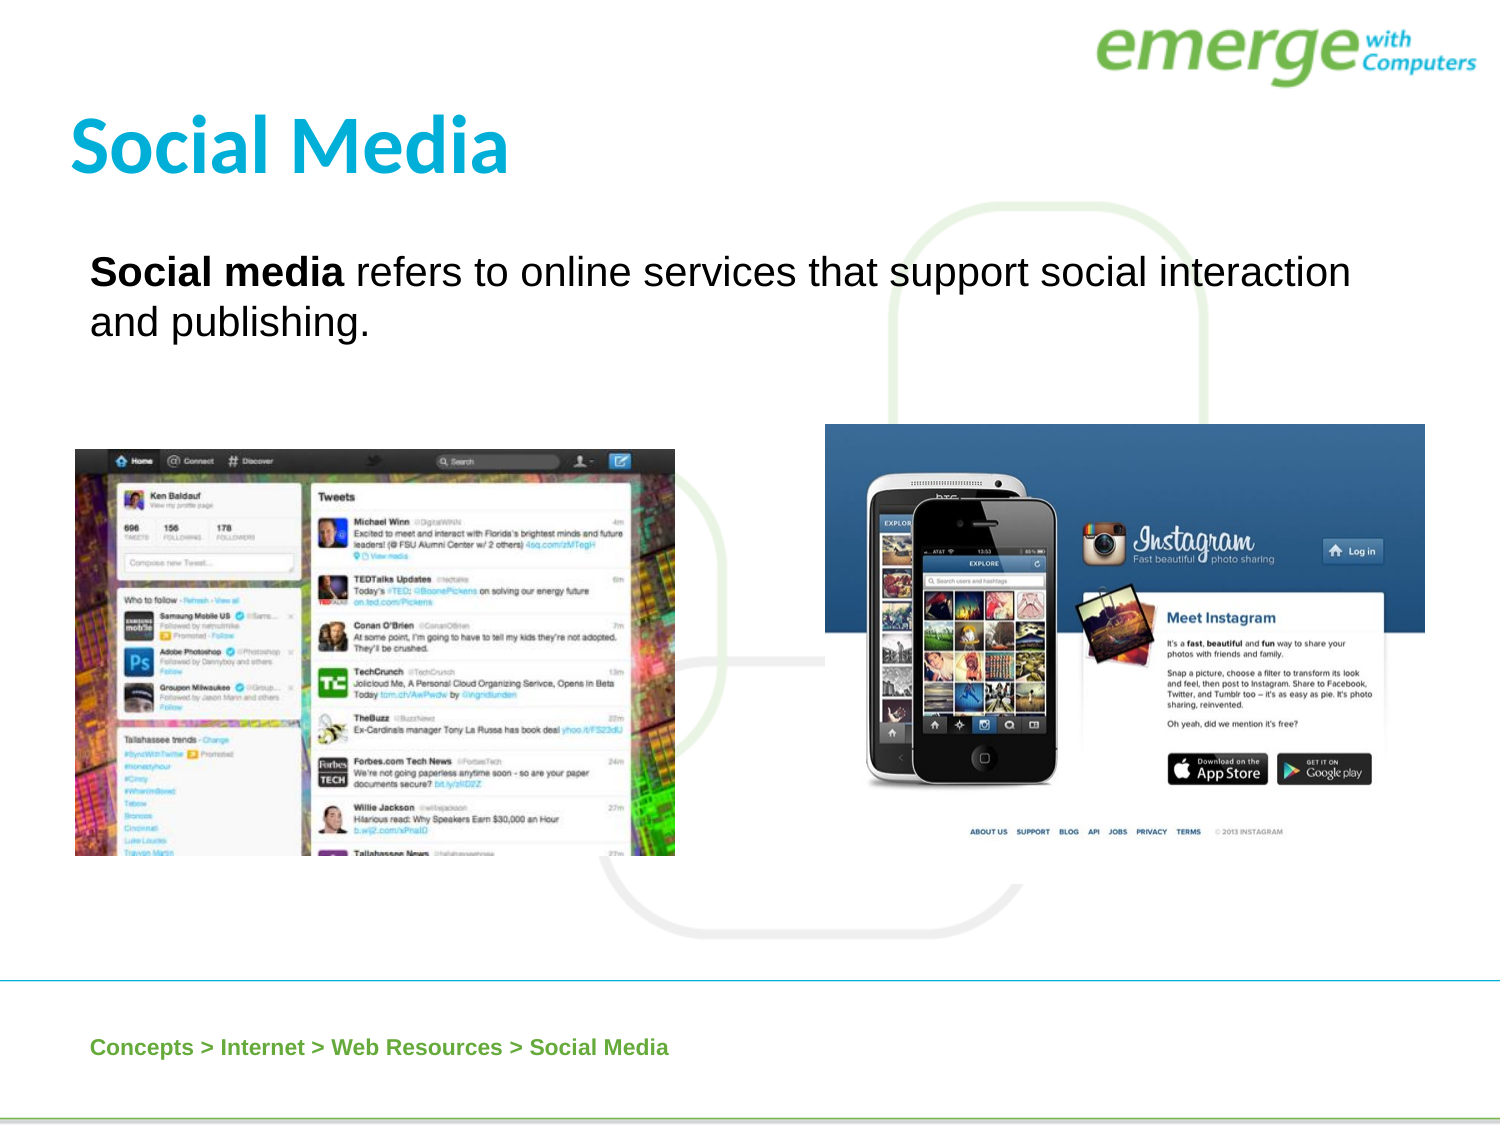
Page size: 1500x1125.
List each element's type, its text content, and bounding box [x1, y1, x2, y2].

text_box Social media refers to online services that support social interaction and publishing. [74, 237, 1425, 353]
picture [1074, 0, 1500, 109]
picture [24, 185, 1500, 979]
picture [0, 982, 1500, 1125]
text_box Concepts > Internet > Web Resources > Social Media [75, 1025, 950, 1075]
text_box Social Media [0, 82, 1425, 200]
